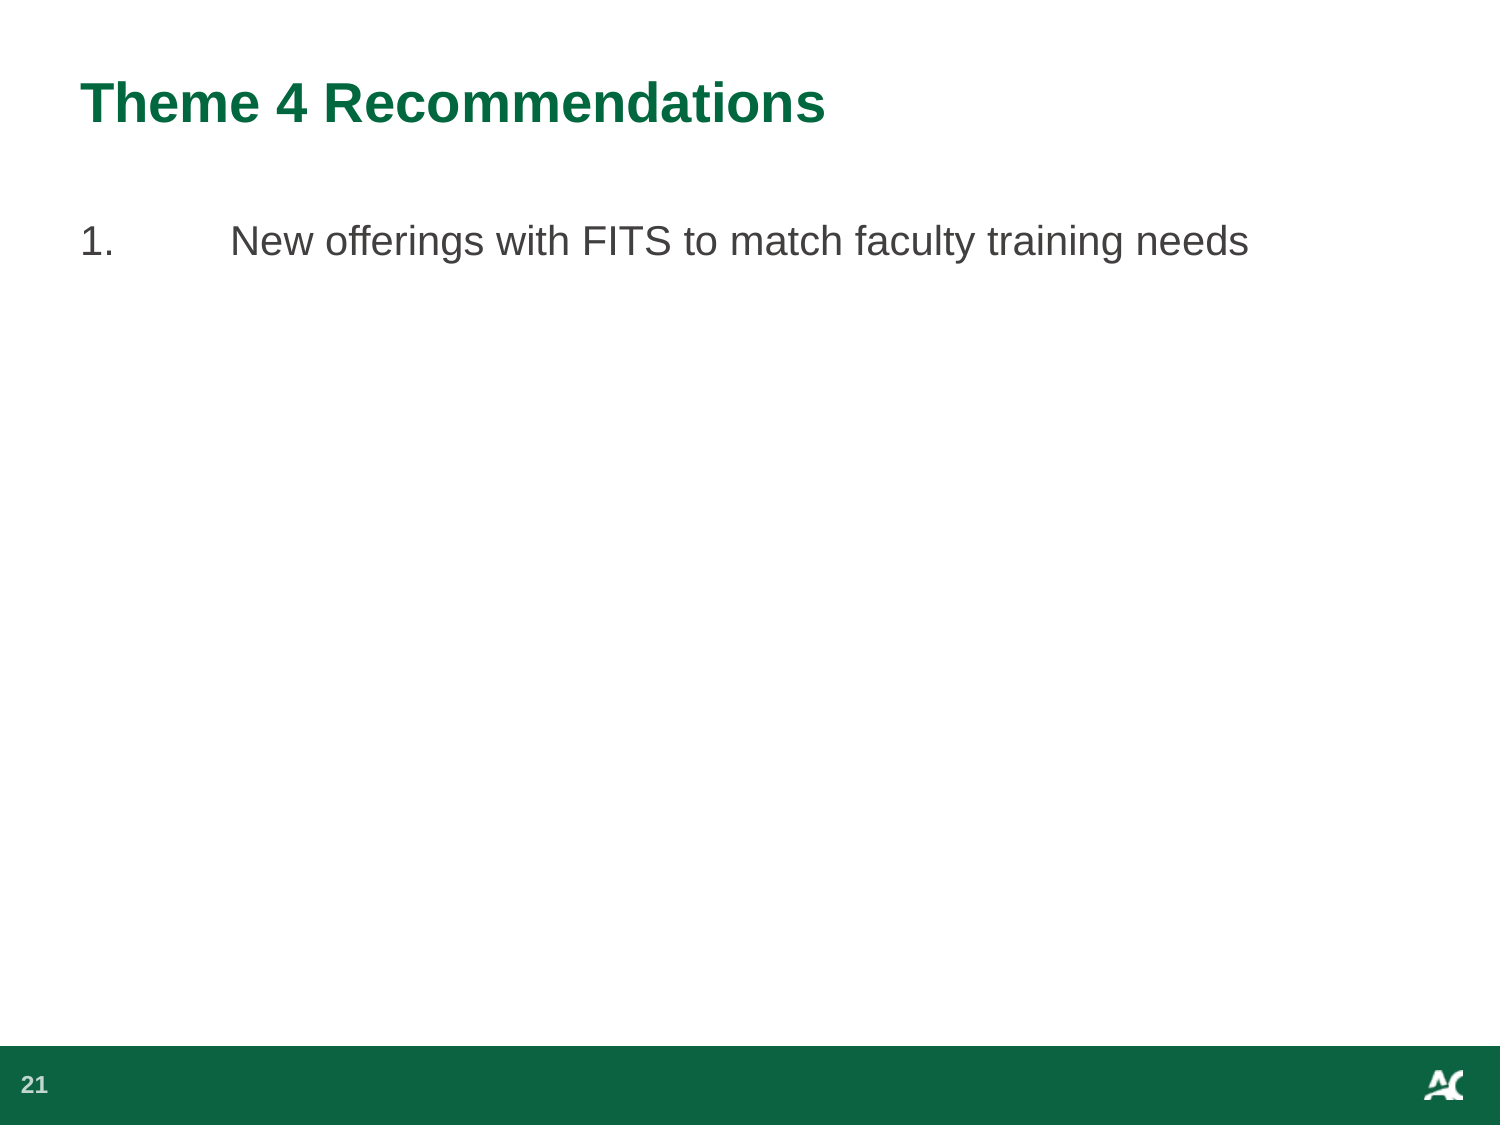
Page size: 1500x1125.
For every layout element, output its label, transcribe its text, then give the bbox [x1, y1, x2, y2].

list 1. New offerings with FITS to match faculty training needs [80, 159, 1473, 946]
slide_number 21 [20, 1057, 77, 1111]
title Theme 4 Recommendations [80, 79, 1428, 159]
